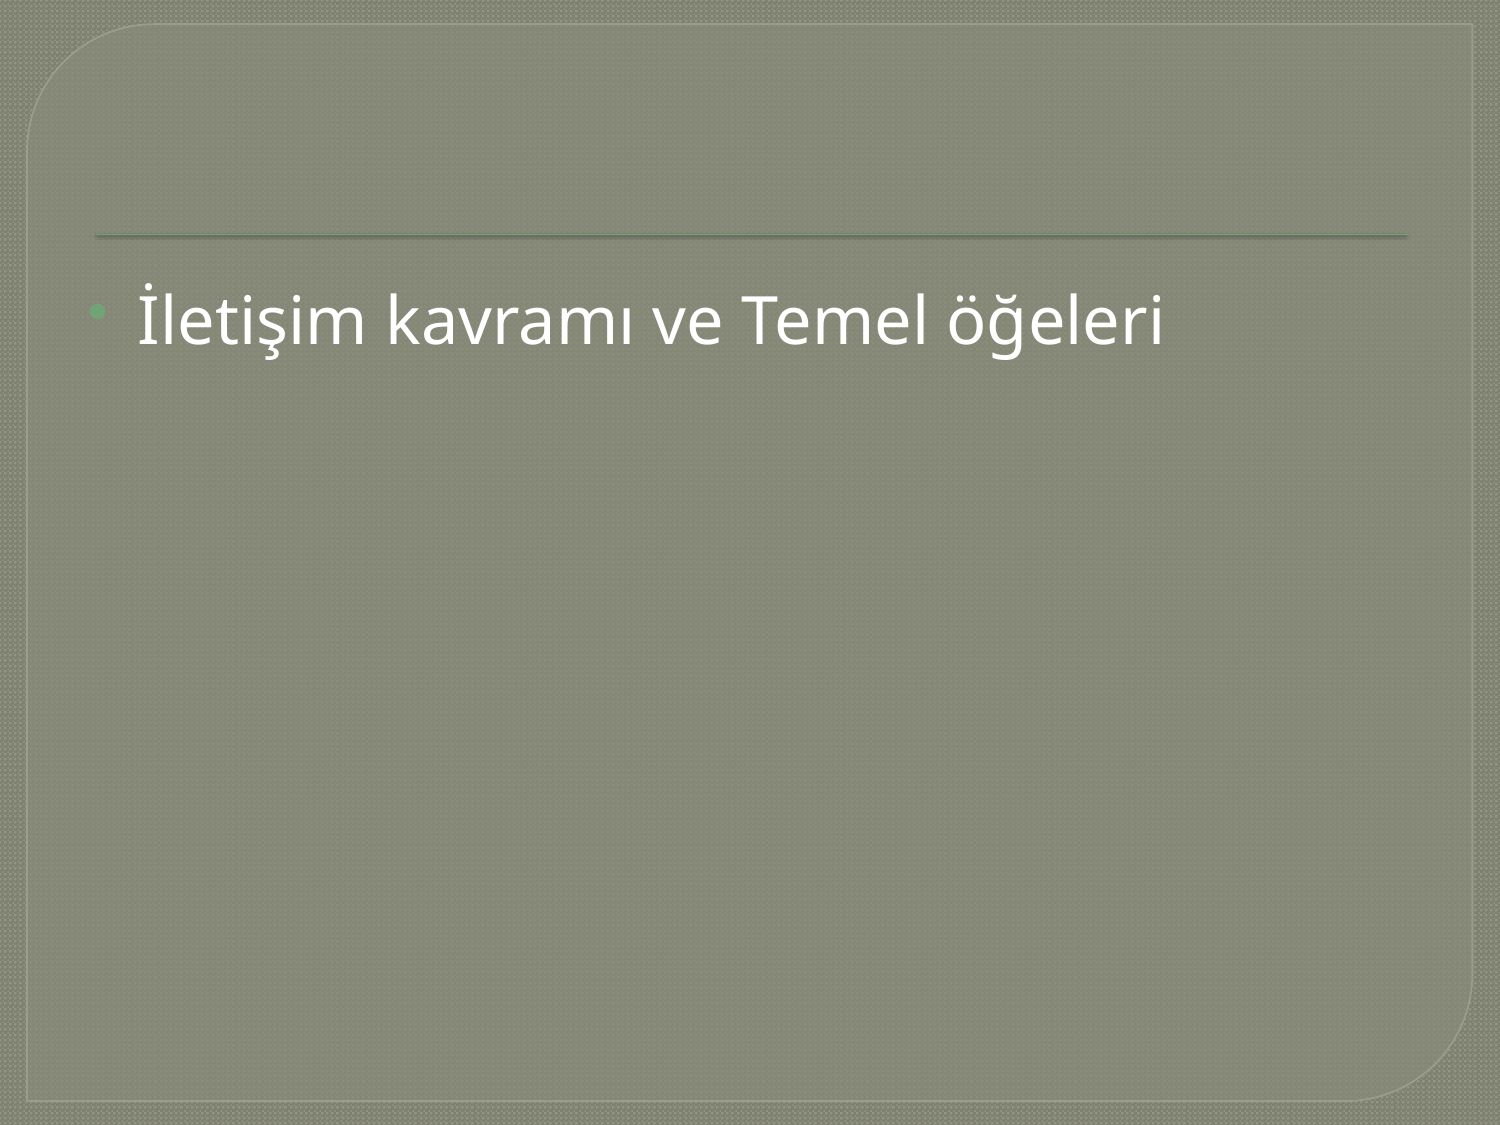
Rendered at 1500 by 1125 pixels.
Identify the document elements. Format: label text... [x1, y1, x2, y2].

list İletişim kavramı ve Temel öğeleri [75, 270, 1425, 1013]
